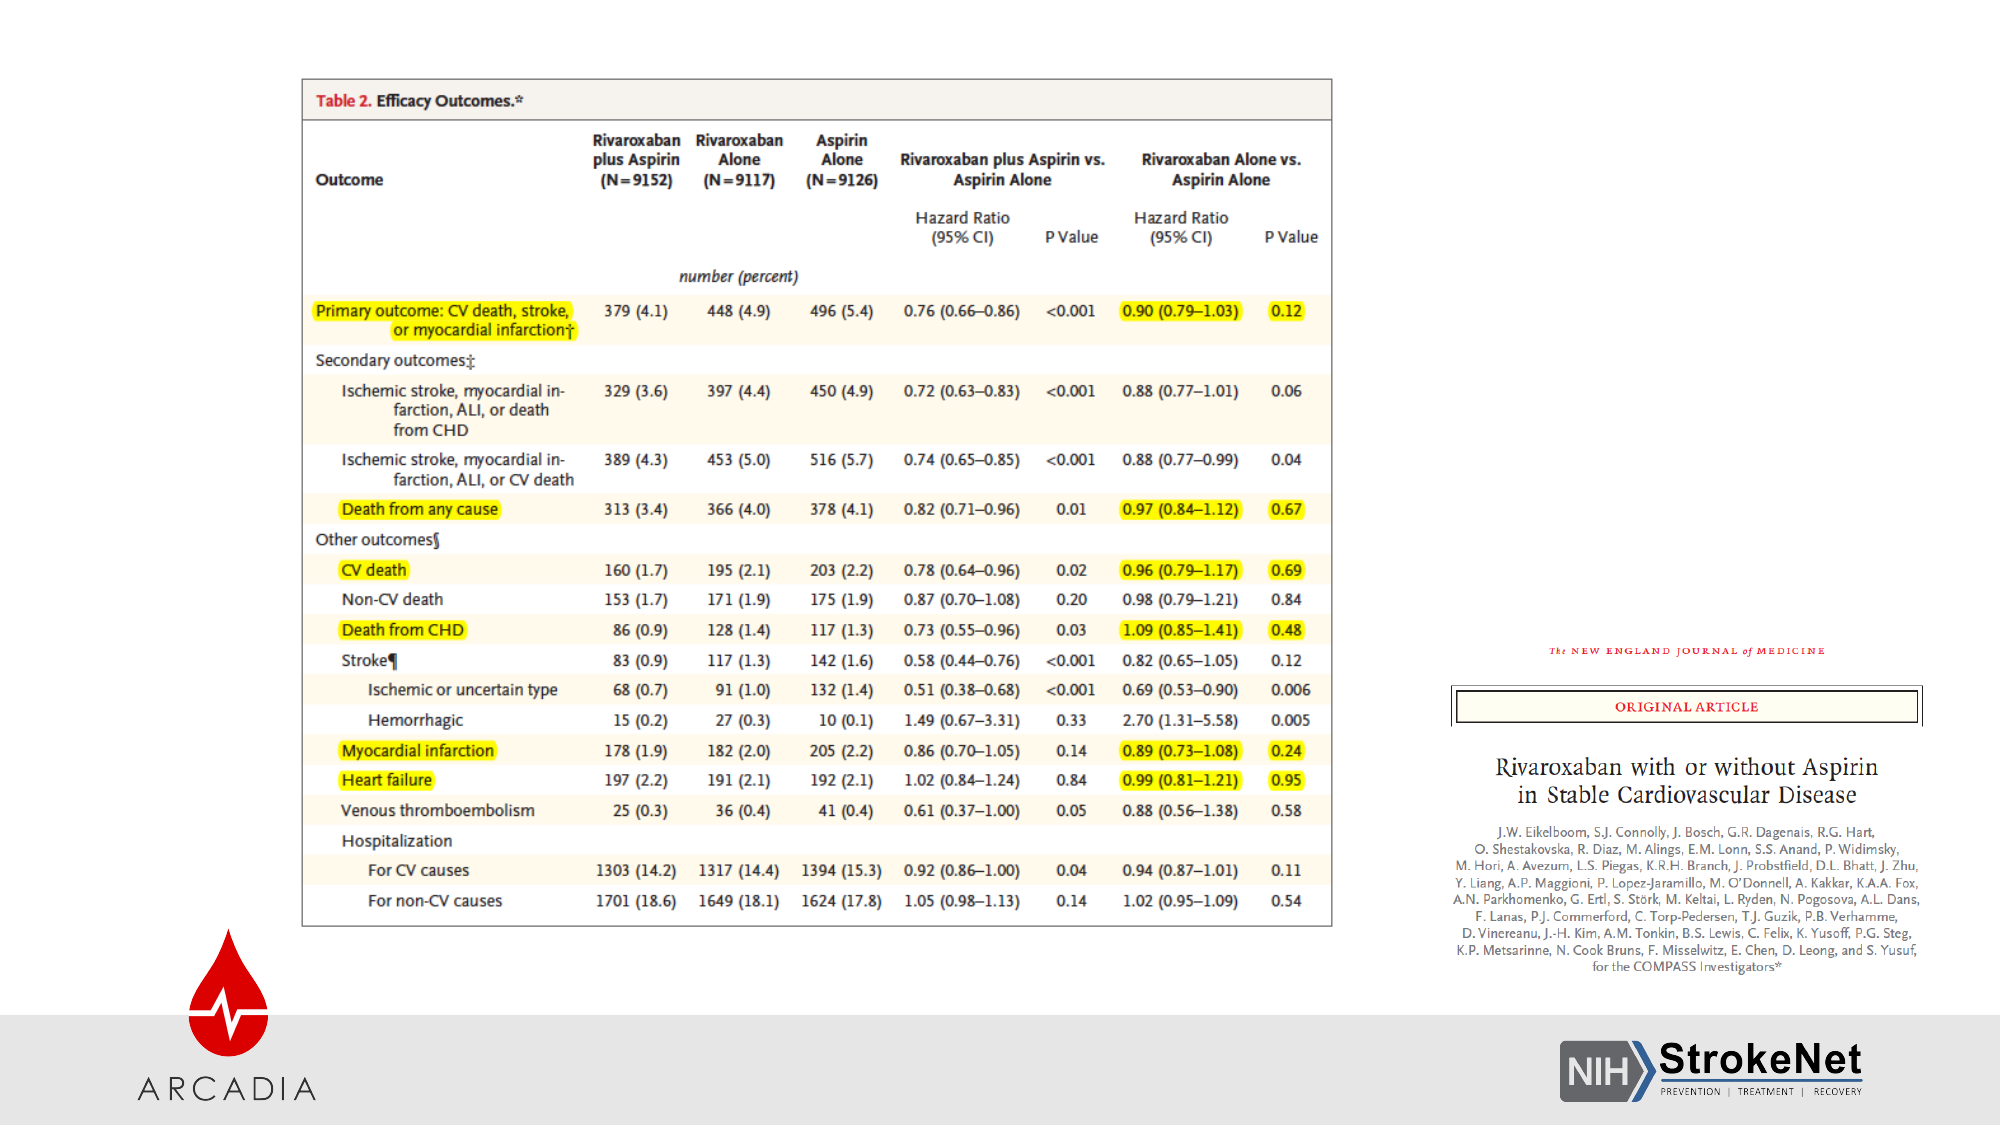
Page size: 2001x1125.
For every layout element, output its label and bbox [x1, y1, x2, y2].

picture [137, 928, 316, 1101]
list [289, 66, 1344, 932]
picture [1560, 1037, 1863, 1102]
picture [1430, 639, 1940, 989]
